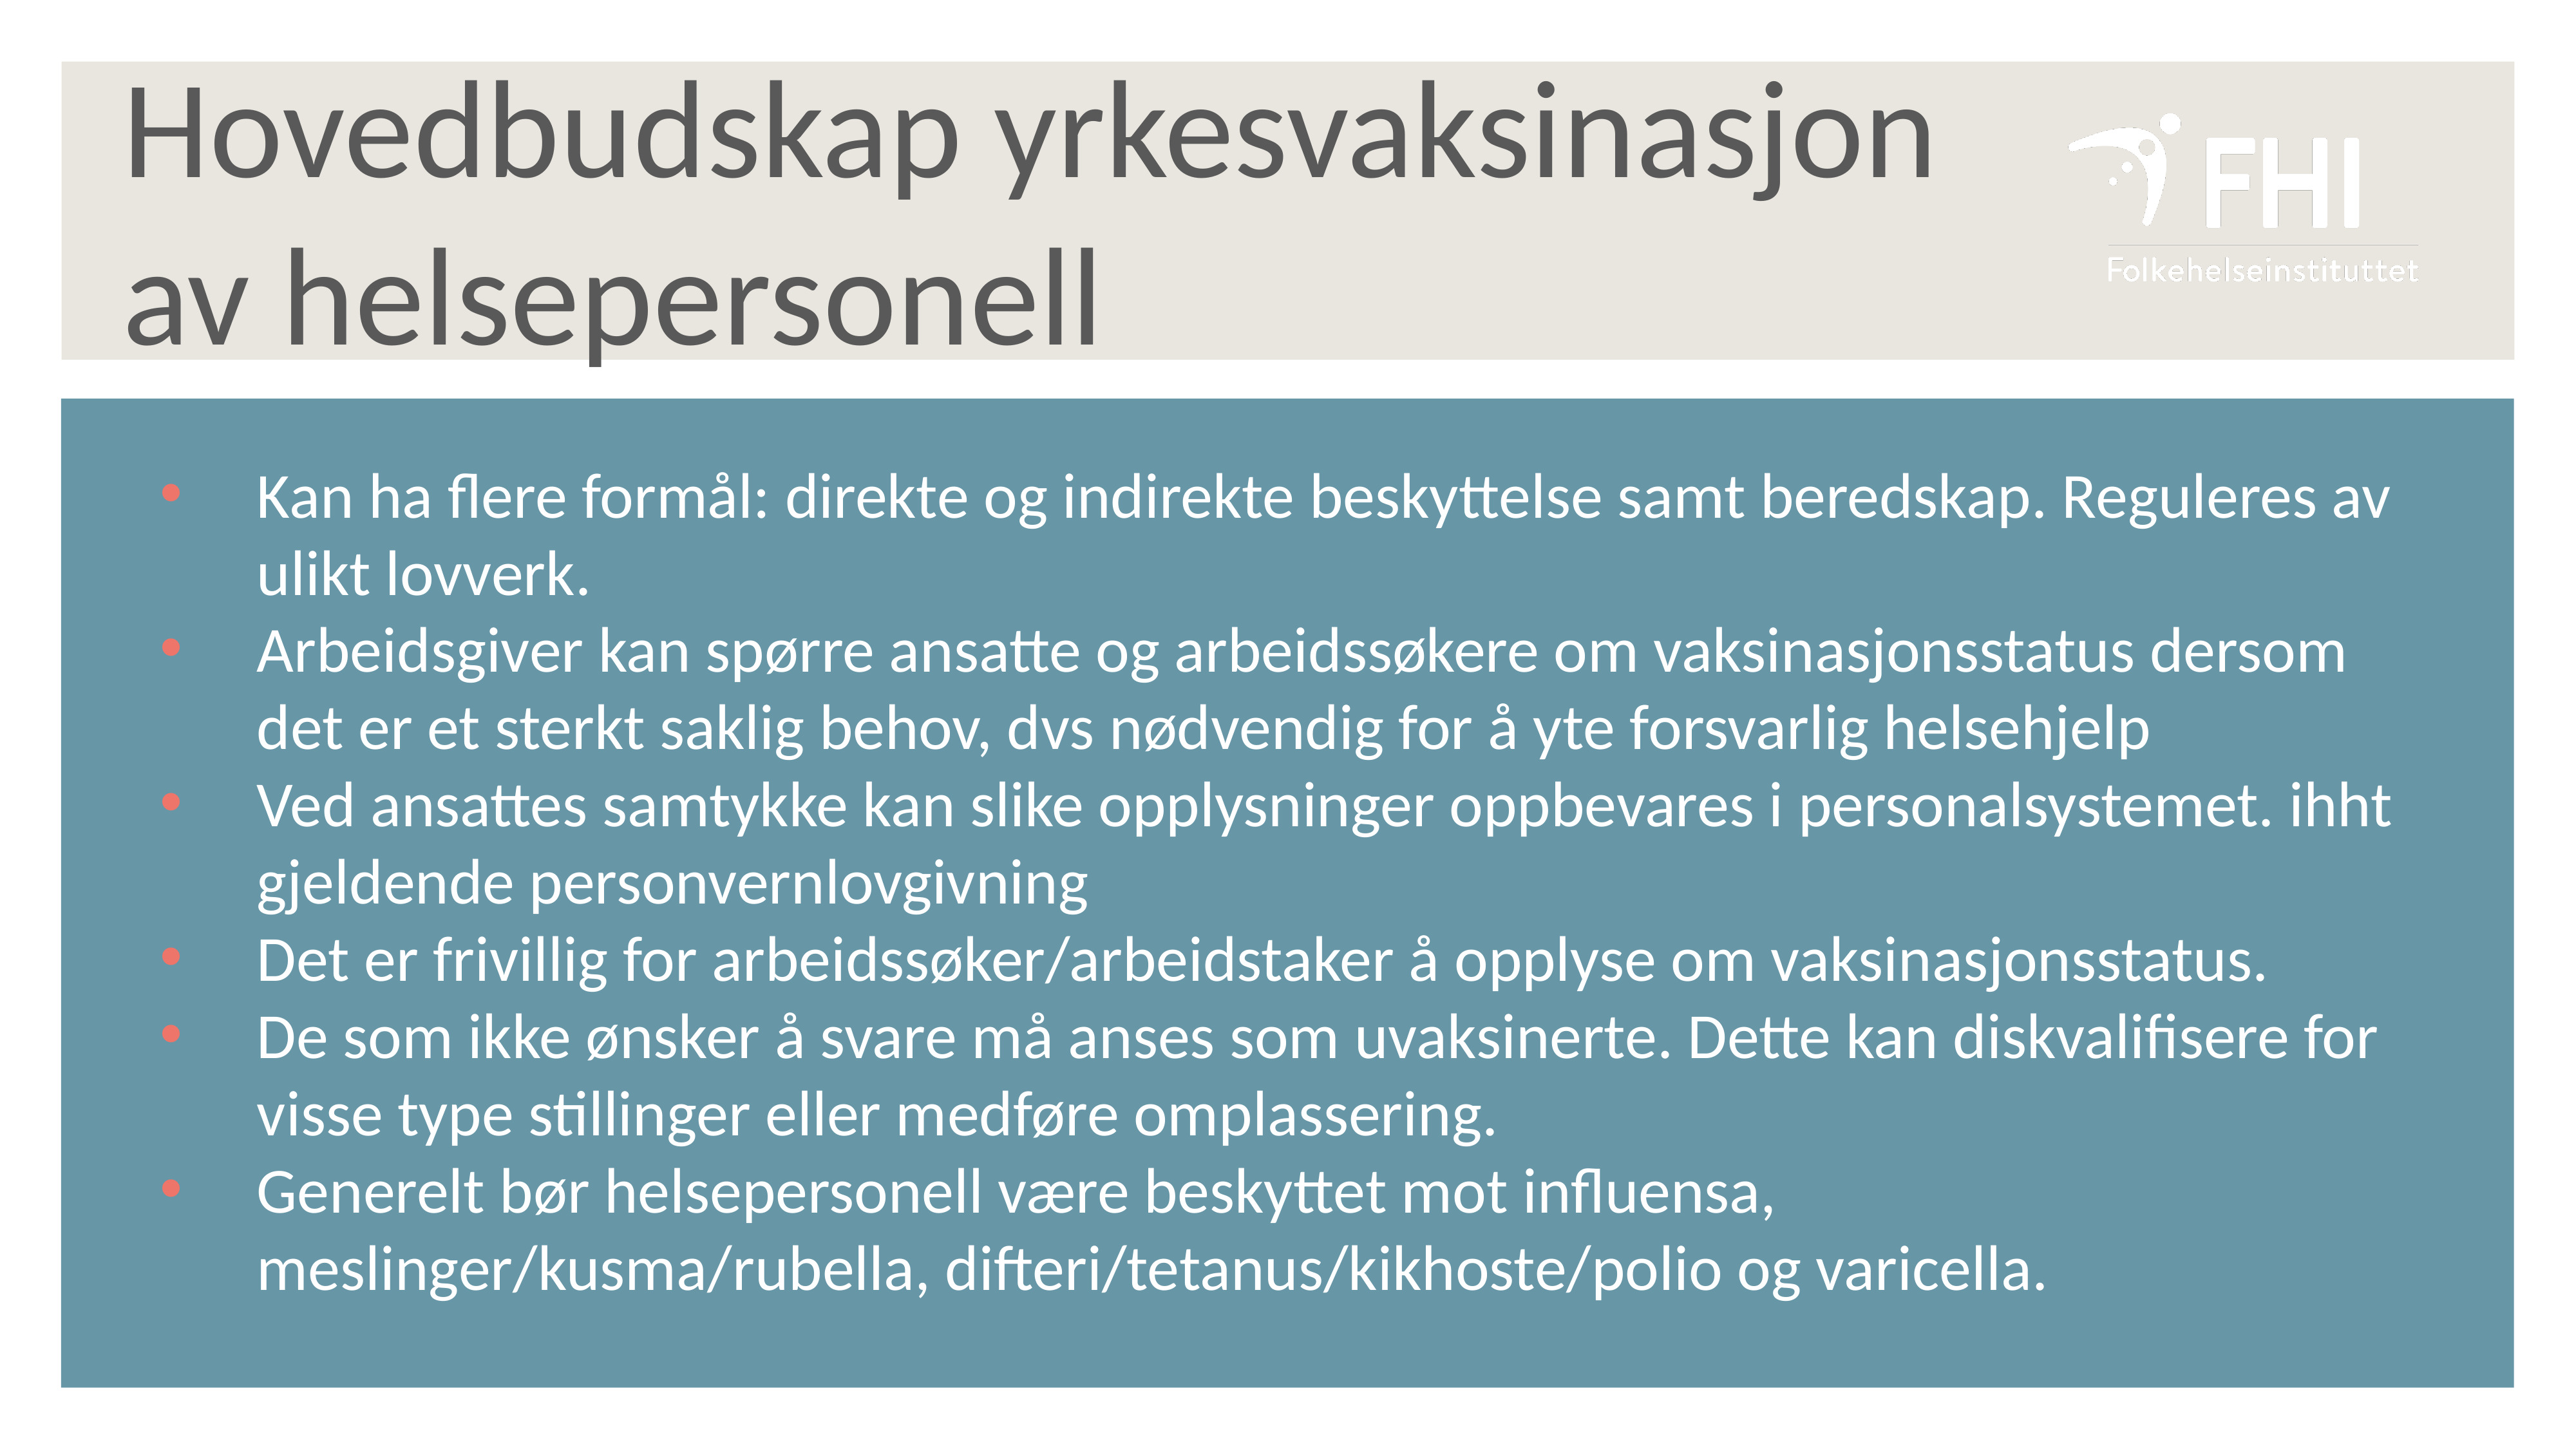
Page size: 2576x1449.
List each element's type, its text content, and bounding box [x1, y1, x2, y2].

list Hovedbudskap yrkesvaksinasjon av helsepersonell [122, 35, 2048, 374]
picture [2052, 0, 2576, 285]
list Kan ha flere formål: direkte og indirekte beskyttelse samt beredskap. Reguleres av ulikt lovverk. Arbeidsgiver kan spørre ansatte og arbeidssøkere om vaksinasjonsstatus dersom det er et sterkt saklig behov, dvs nødvendig for å yte forsvarlig helsehjelp Ved ansattes samtykke kan slike opplysninger oppbevares i personalsystemet. ihht gjeldende personvernlovgivning Det er frivillig for arbeidssøker/arbeidstaker å opplyse om vaksinasjonsstatus. De som ikke ønsker å svare må anses som uvaksinerte. Dette kan diskvalifisere for visse type stillinger eller medføre omplassering. Generelt bør helsepersonell være beskyttet mot influensa, meslinger/kusma/rubella, difteri/tetanus/kikhoste/polio og varicella. [160, 453, 2394, 1390]
